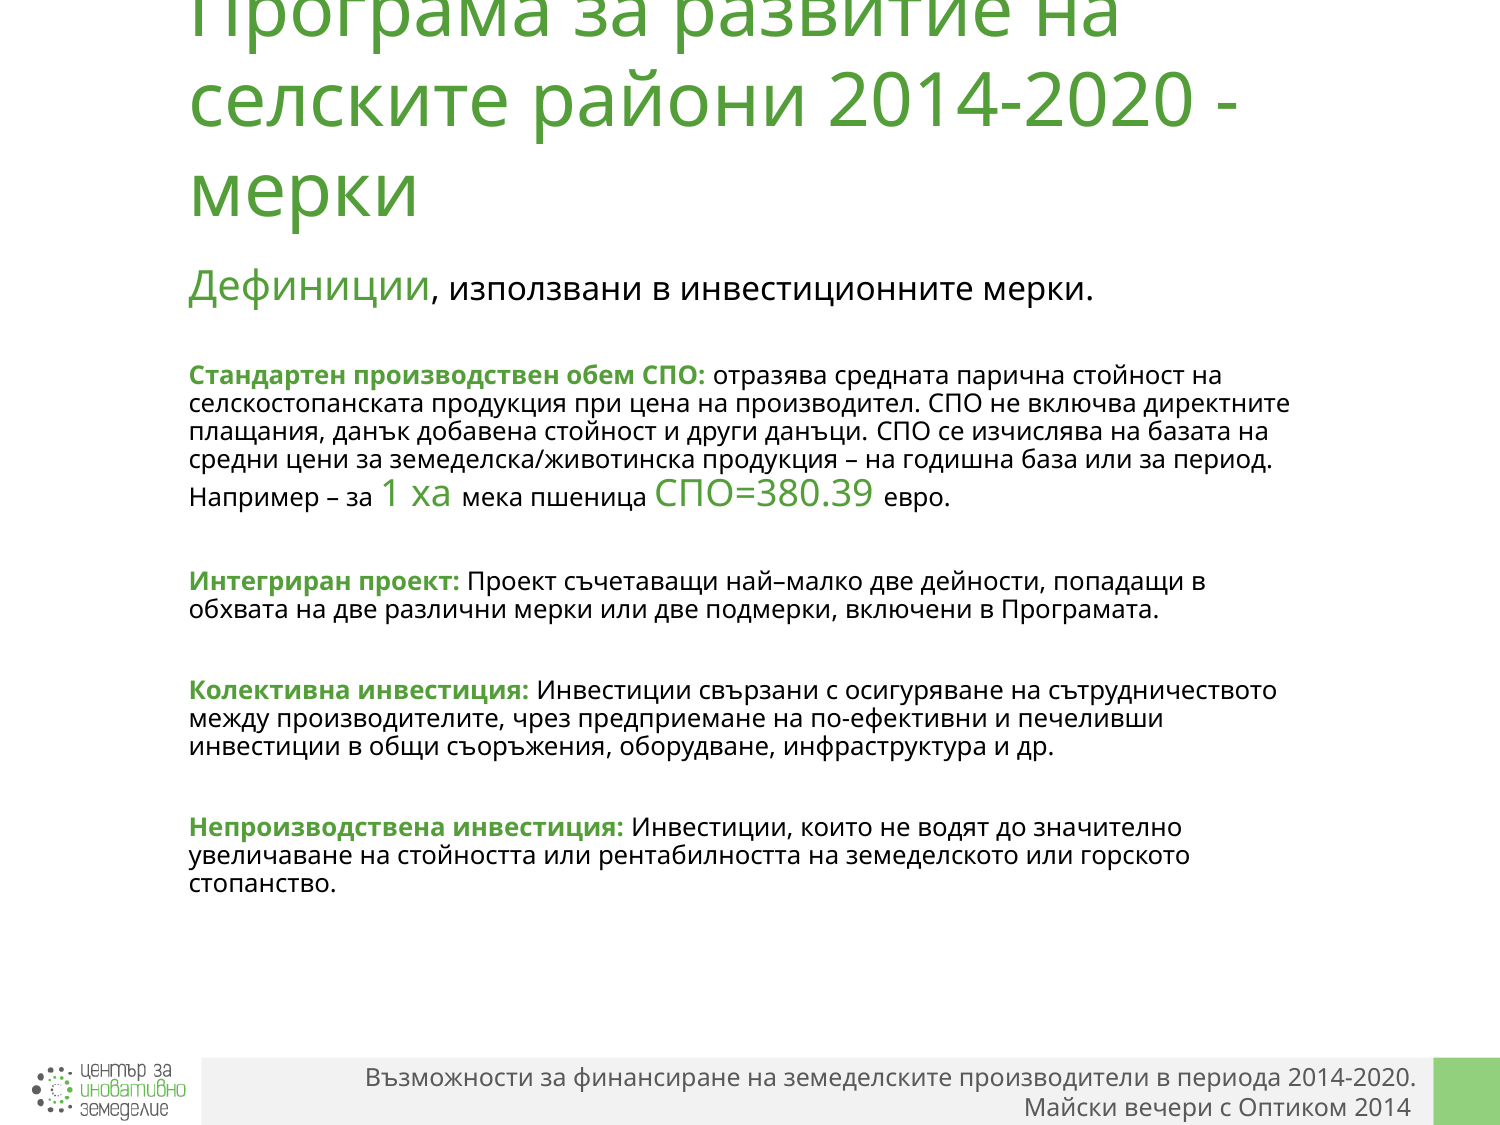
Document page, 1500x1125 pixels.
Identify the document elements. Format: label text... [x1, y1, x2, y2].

title Програма за развитие на селските райони 2014-2020 - мерки [173, 45, 1327, 240]
list Дефиниции, използвани в инвестиционните мерки. Стандартен производствен обем СПО: отразява средната парична стойност на селскостопанската продукция при цена на производител. СПО не включва директните плащания, данък добавена стойност и други данъци. СПО се изчислява на базата на средни цени за земеделска/животинска продукция – на годишна база или за период. Например – за 1 ха мека пшеница СПО=380.39 евро. Интегриран проект: Проект съчетаващи най–малко две дейности, попадащи в обхвата на две различни мерки или две подмерки, включени в Програмата. Колективна инвестиция: Инвестиции свързани с осигуряване на сътрудничеството между производителите, чрез предприемане на по-ефективни и печеливши инвестиции в общи съоръжения, оборудване, инфраструктура и др. Непроизводствена инвестиция: Инвестиции, които не водят до значително увеличаване на стойността или рентабилността на земеделското или горското стопанство. [173, 256, 1327, 1015]
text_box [30, 1057, 1500, 1125]
